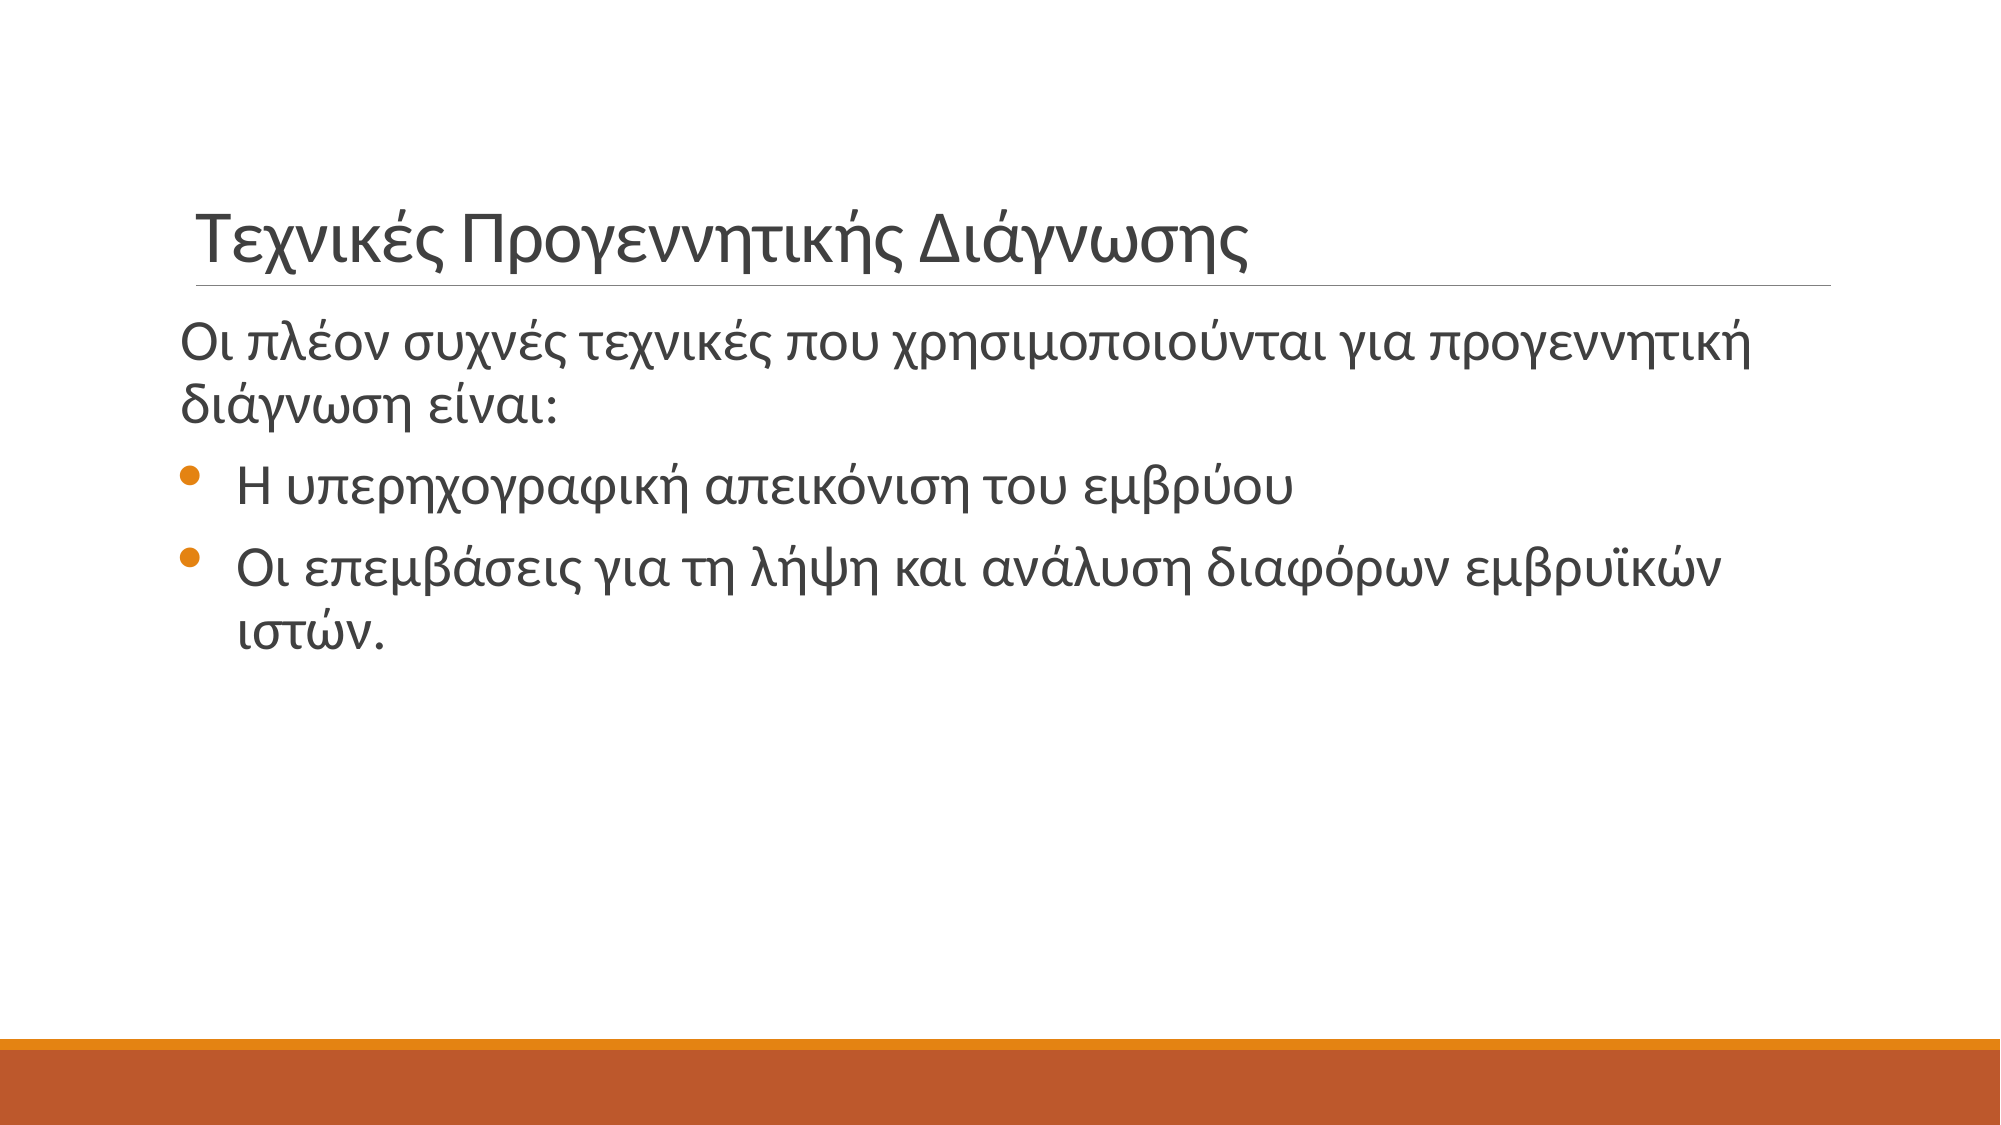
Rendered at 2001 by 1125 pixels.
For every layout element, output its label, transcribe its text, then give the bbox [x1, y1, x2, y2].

title Τεχνικές Προγεννητικής Διάγνωσης [180, 47, 1830, 285]
list Οι πλέον συχνές τεχνικές που χρησιμοποιούνται για προγεννητική διάγνωση είναι: Η υπερηχογραφική απεικόνιση του εμβρύου Οι επεμβάσεις για τη λήψη και ανάλυση διαφόρων εμβρυϊκών ιστών. [180, 302, 1830, 963]
